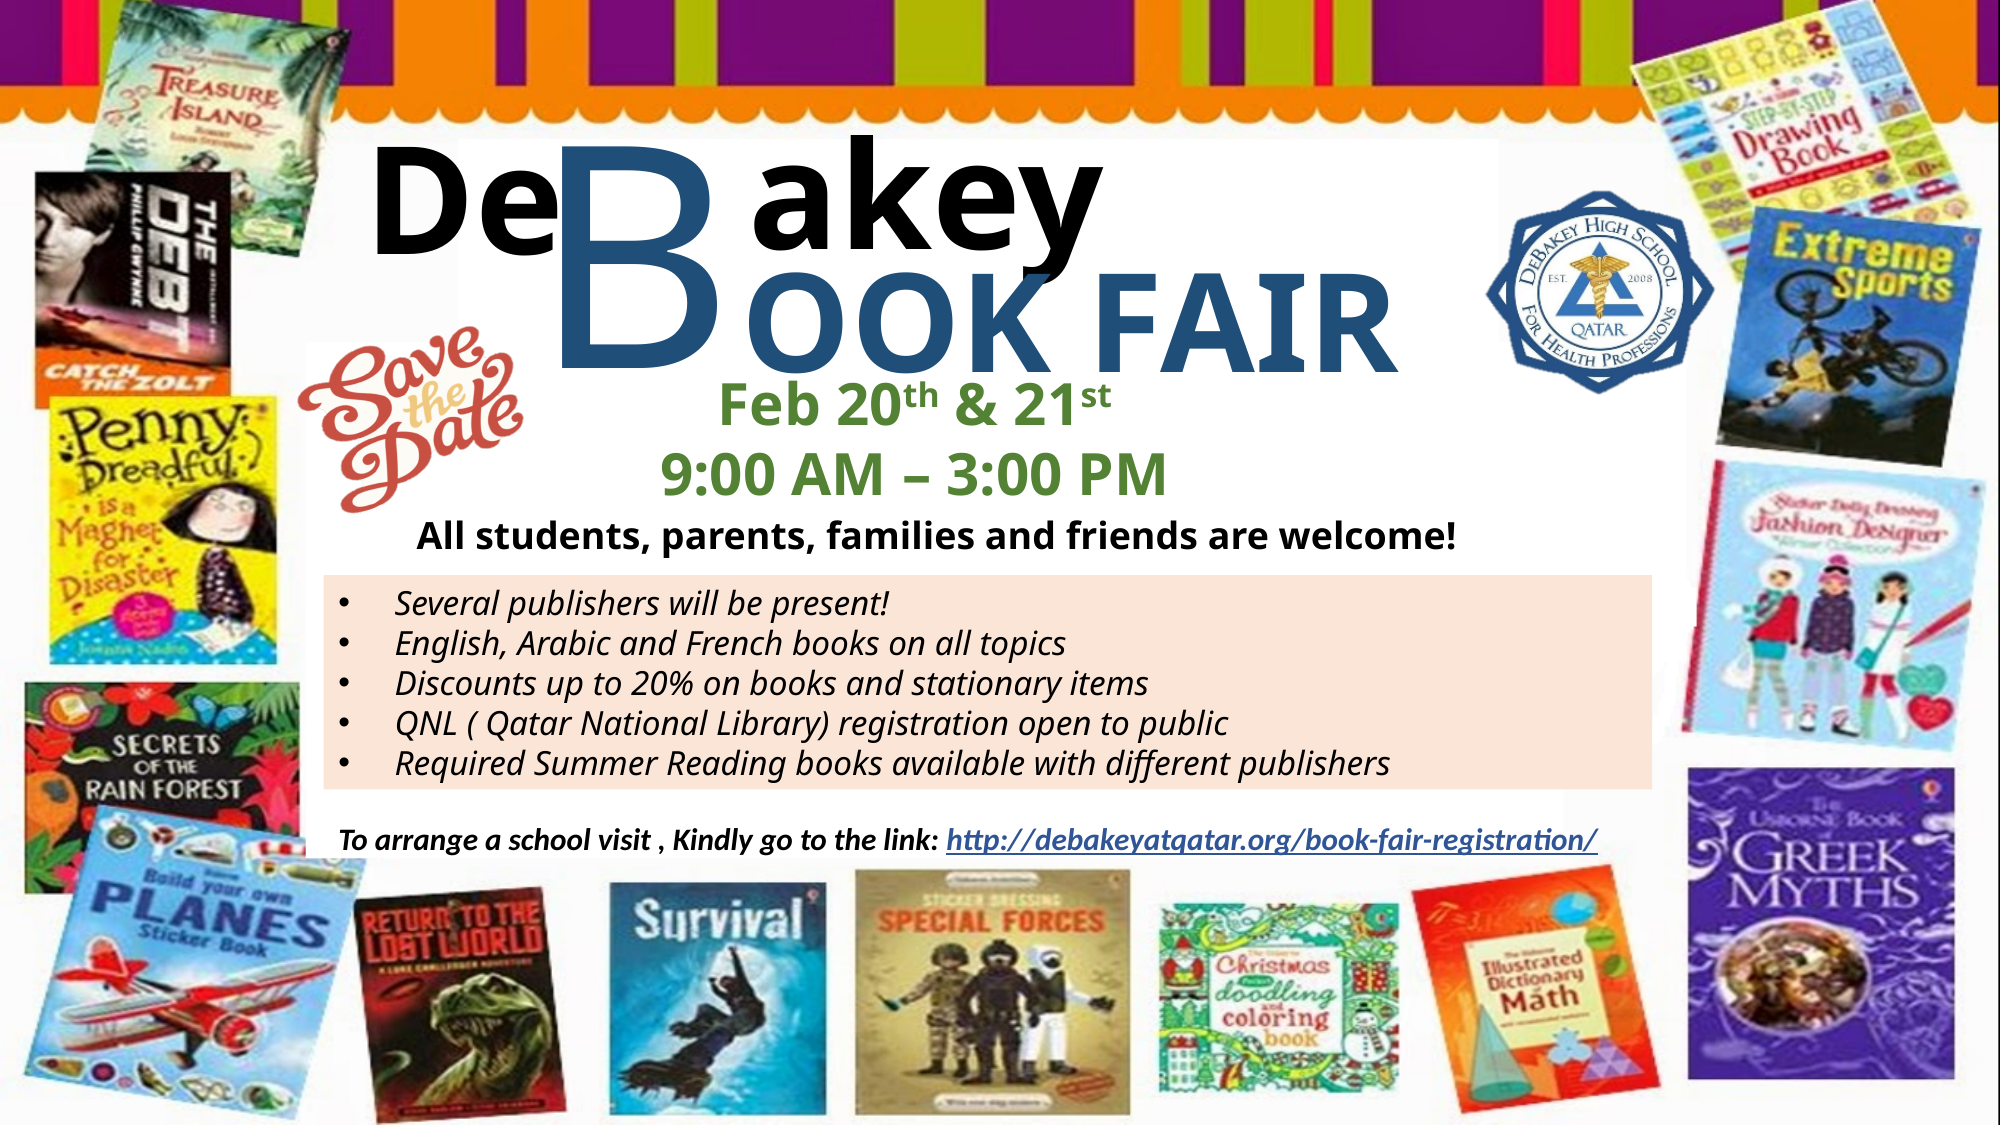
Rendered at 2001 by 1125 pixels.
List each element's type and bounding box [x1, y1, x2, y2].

text_box [349, 50, 1341, 442]
picture [0, 0, 2000, 1125]
